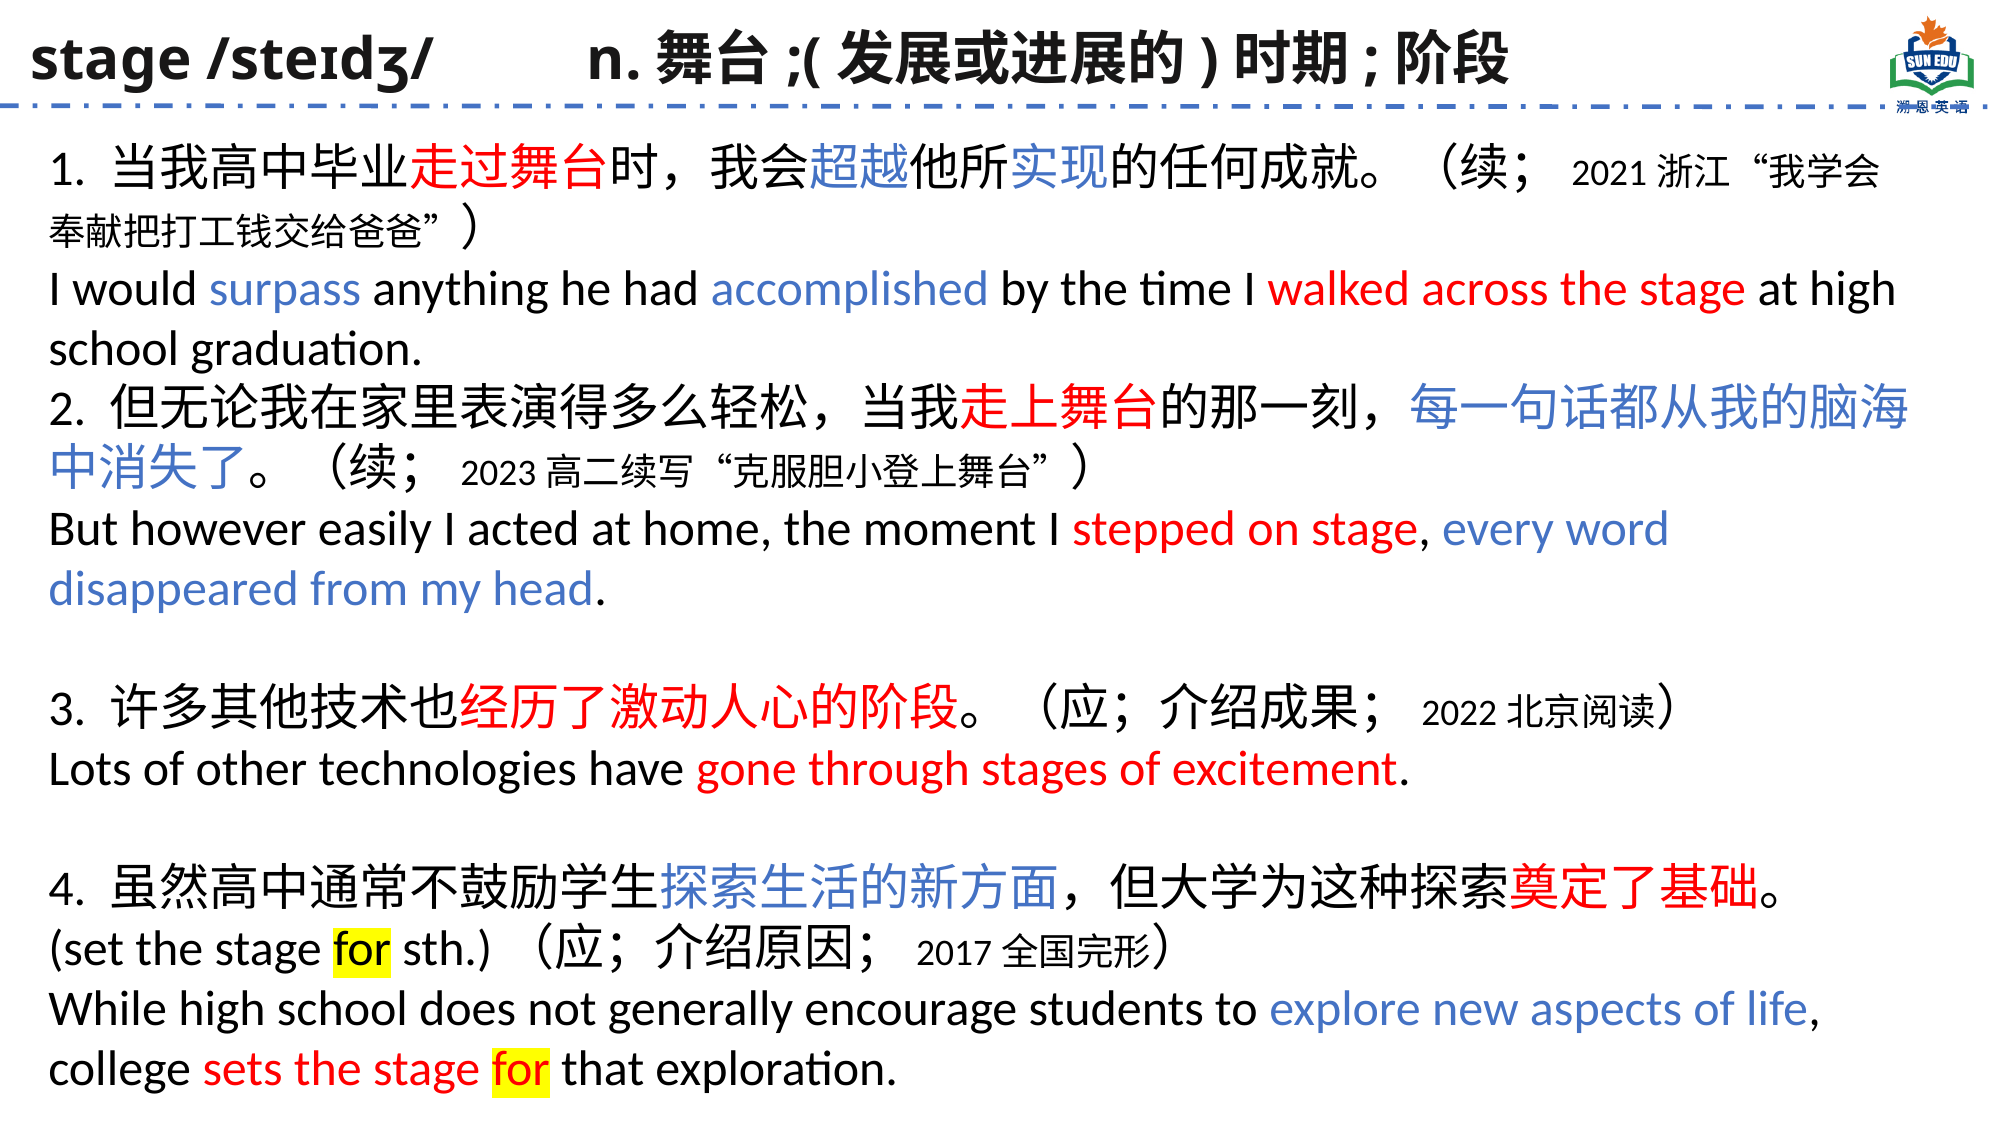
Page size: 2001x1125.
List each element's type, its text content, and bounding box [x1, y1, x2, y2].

picture [1882, 107, 1983, 119]
text_box stage /steɪdʒ/ n.舞台;(发展或进展的)时期;阶段 [16, 13, 1565, 99]
picture [1882, 13, 1983, 105]
text_box 1. 当我高中毕业走过舞台时，我会超越他所实现的任何成就。（续；2021浙江“我学会奉献把打工钱交给爸爸”） I would surpass anything he had accomplished by the time I walked across the stage at high school graduation. 2. 但无论我在家里表演得多么轻松，当我走上舞台的那一刻，每一句话都从我的脑海中消失了。（续；2023高二续写“克服胆小登上舞台”） But however easily I acted at home, the moment I stepped on stage, every word disappeared from my head. 3. 许多其他技术也经历了激动人心的阶段。（应；介绍成果；2022北京阅读） Lots of other technologies have gone through stages of excitement. 4. 虽然高中通常不鼓励学生探索生活的新方面，但大学为这种探索奠定了基础。 (set the stage for sth.)（应；介绍原因；2017全国完形） While high school does not generally encourage students to explore new aspects of life, college sets the stage for that exploration. [33, 127, 1932, 1103]
